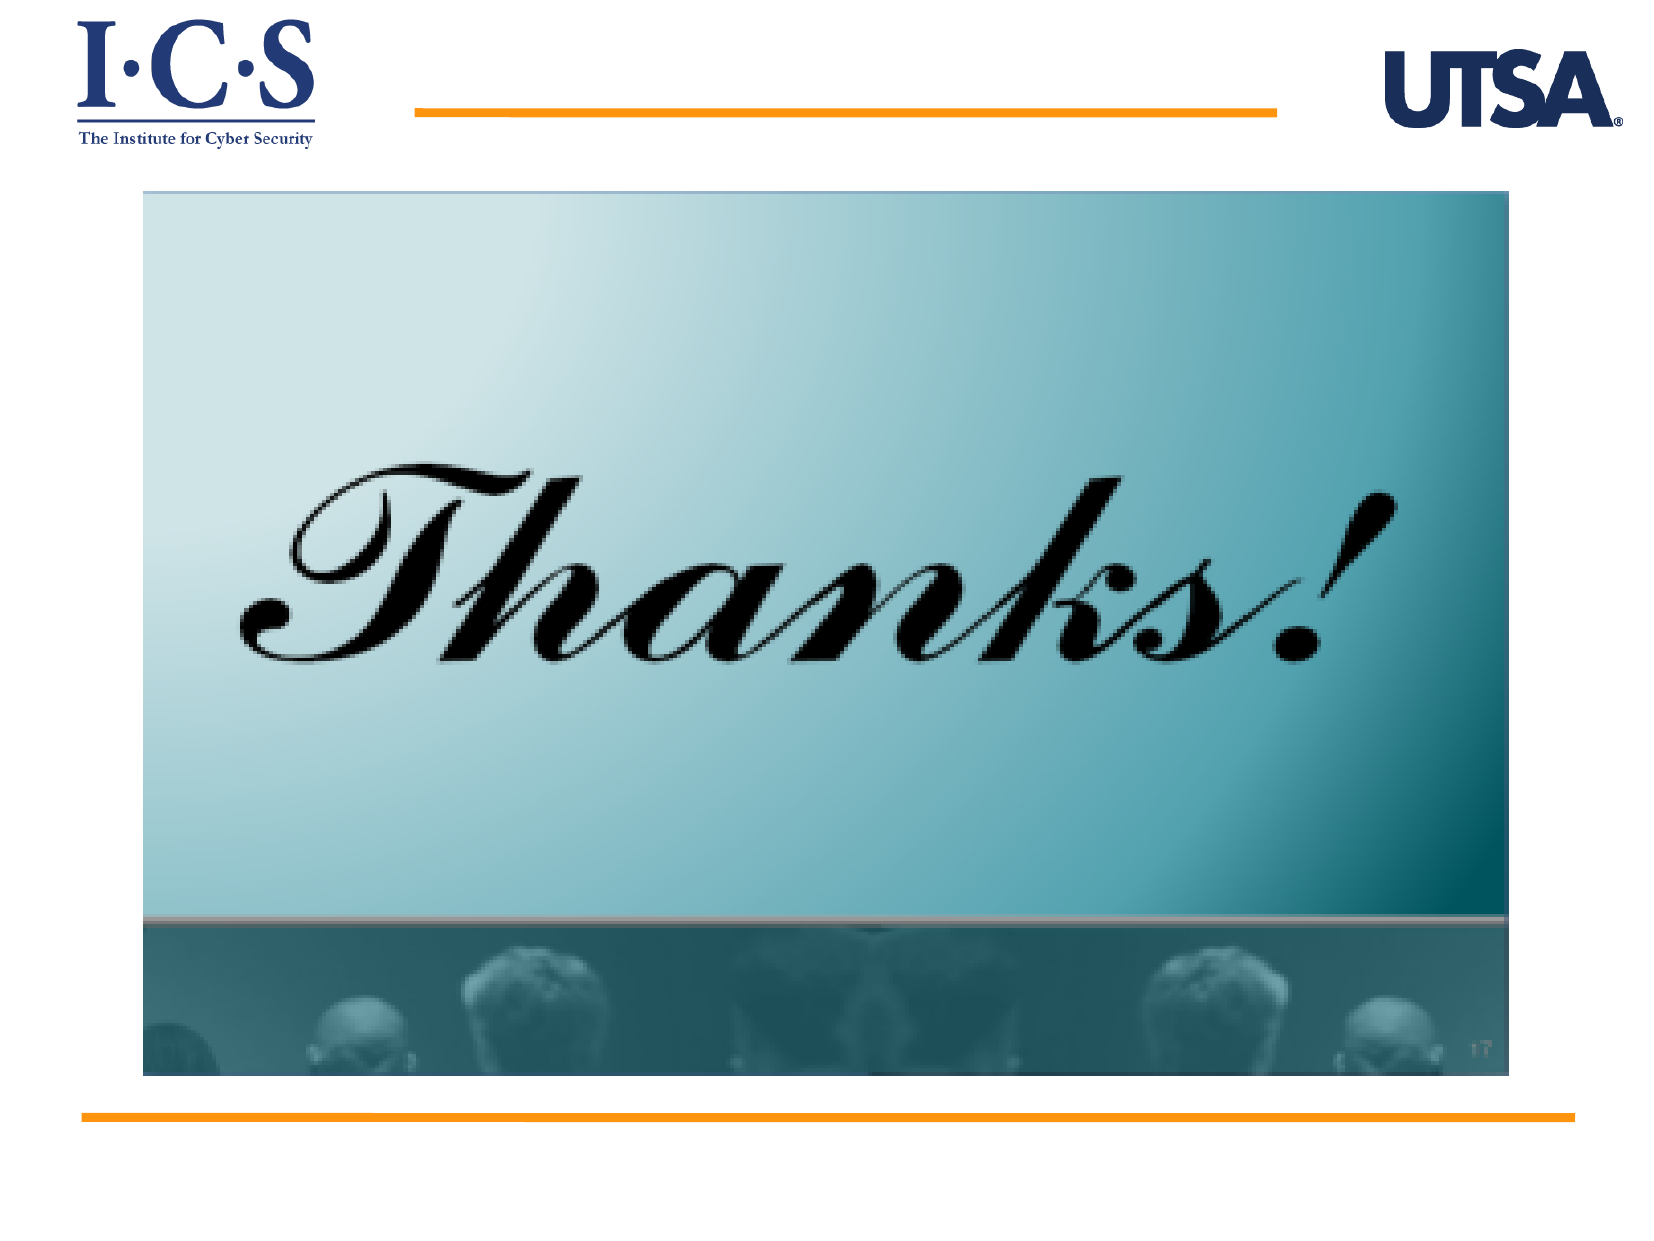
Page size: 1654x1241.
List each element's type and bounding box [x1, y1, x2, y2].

picture [1385, 49, 1623, 128]
picture [143, 191, 1509, 1077]
picture [73, 0, 317, 151]
